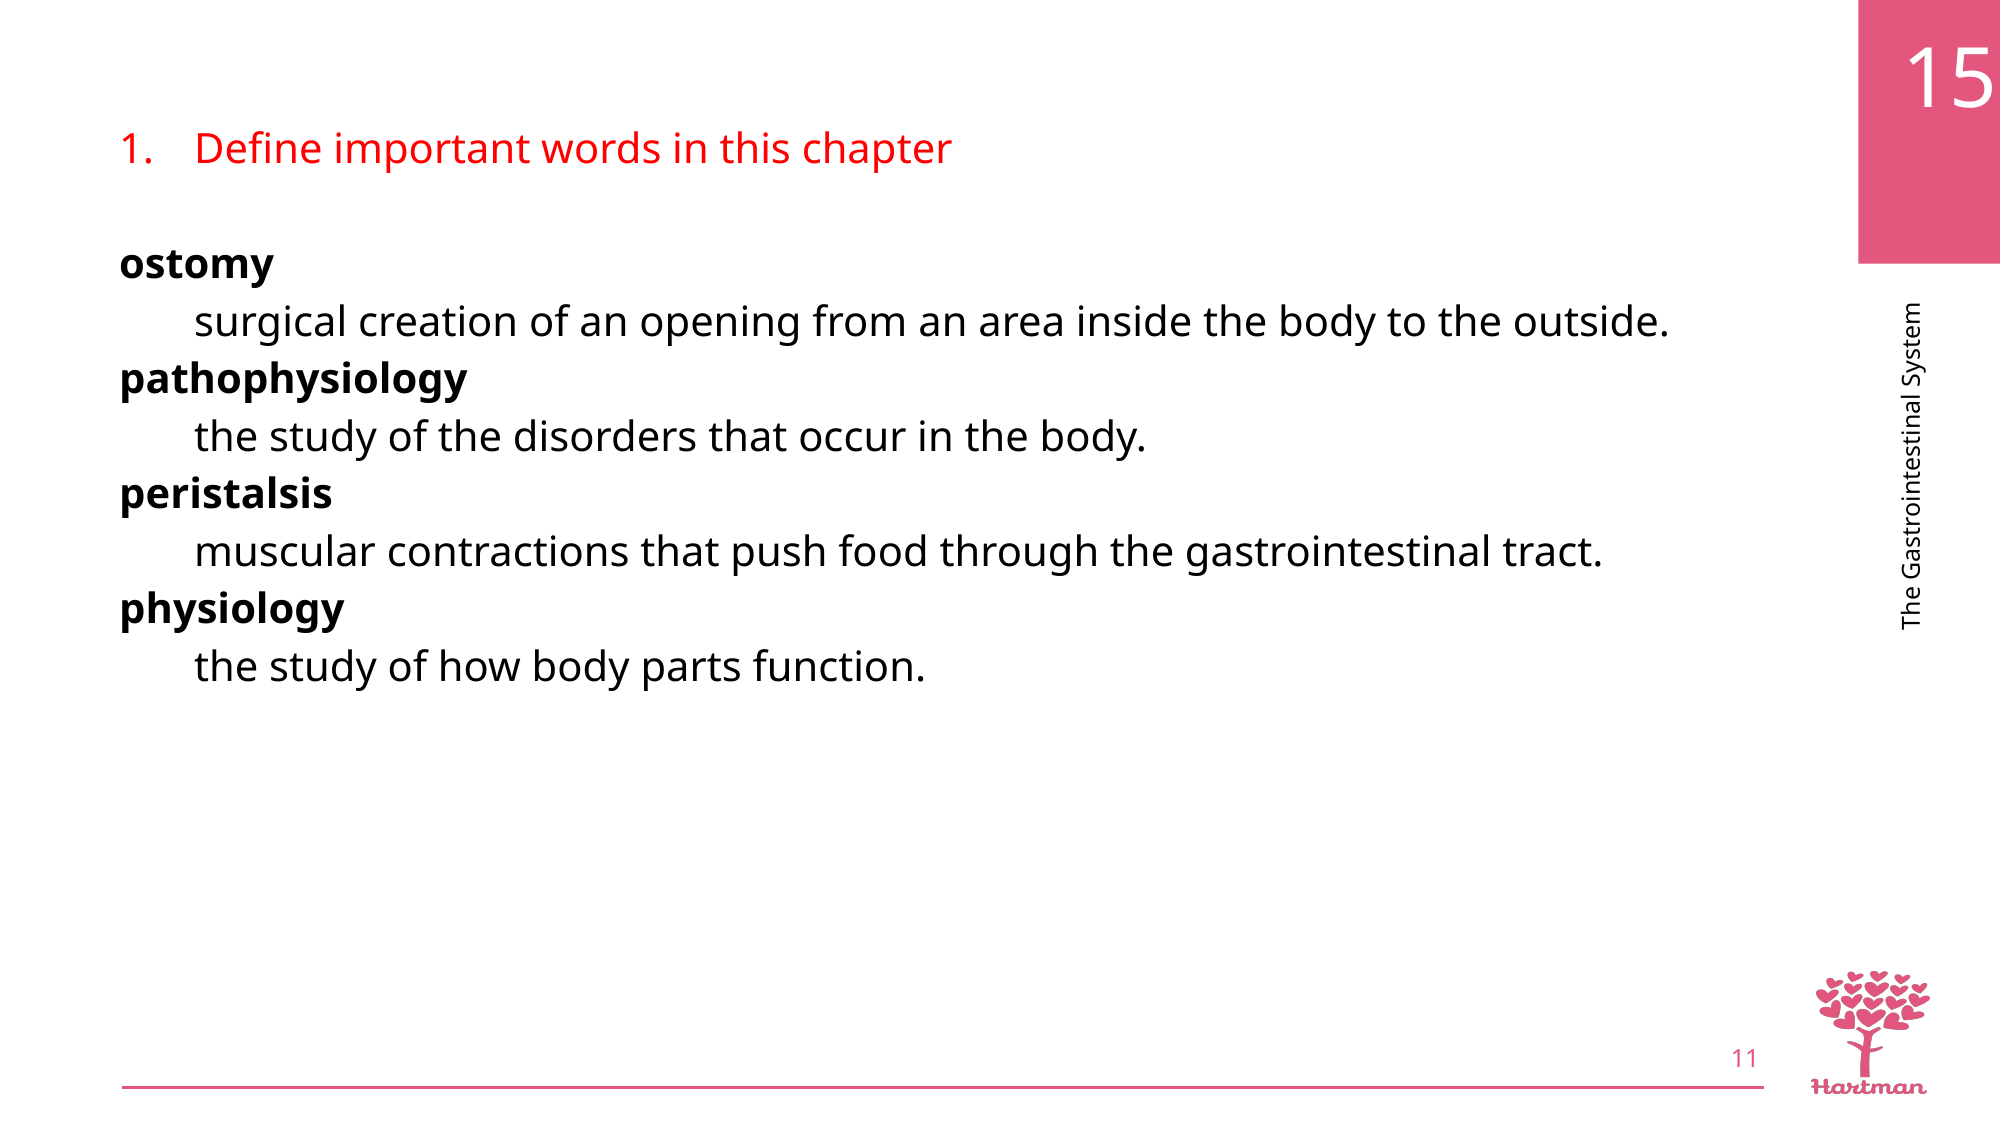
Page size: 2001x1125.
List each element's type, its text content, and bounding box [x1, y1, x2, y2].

picture [1811, 971, 1930, 1094]
list Define important words in this chapter ostomy surgical creation of an opening from an area inside the body to the outside. pathophysiology the study of the disorders that occur in the body. peristalsis muscular contractions that push food through the gastrointestinal tract. physiology the study of how body parts function. [104, 120, 1784, 1014]
slide_number 11 [1561, 1030, 1775, 1090]
